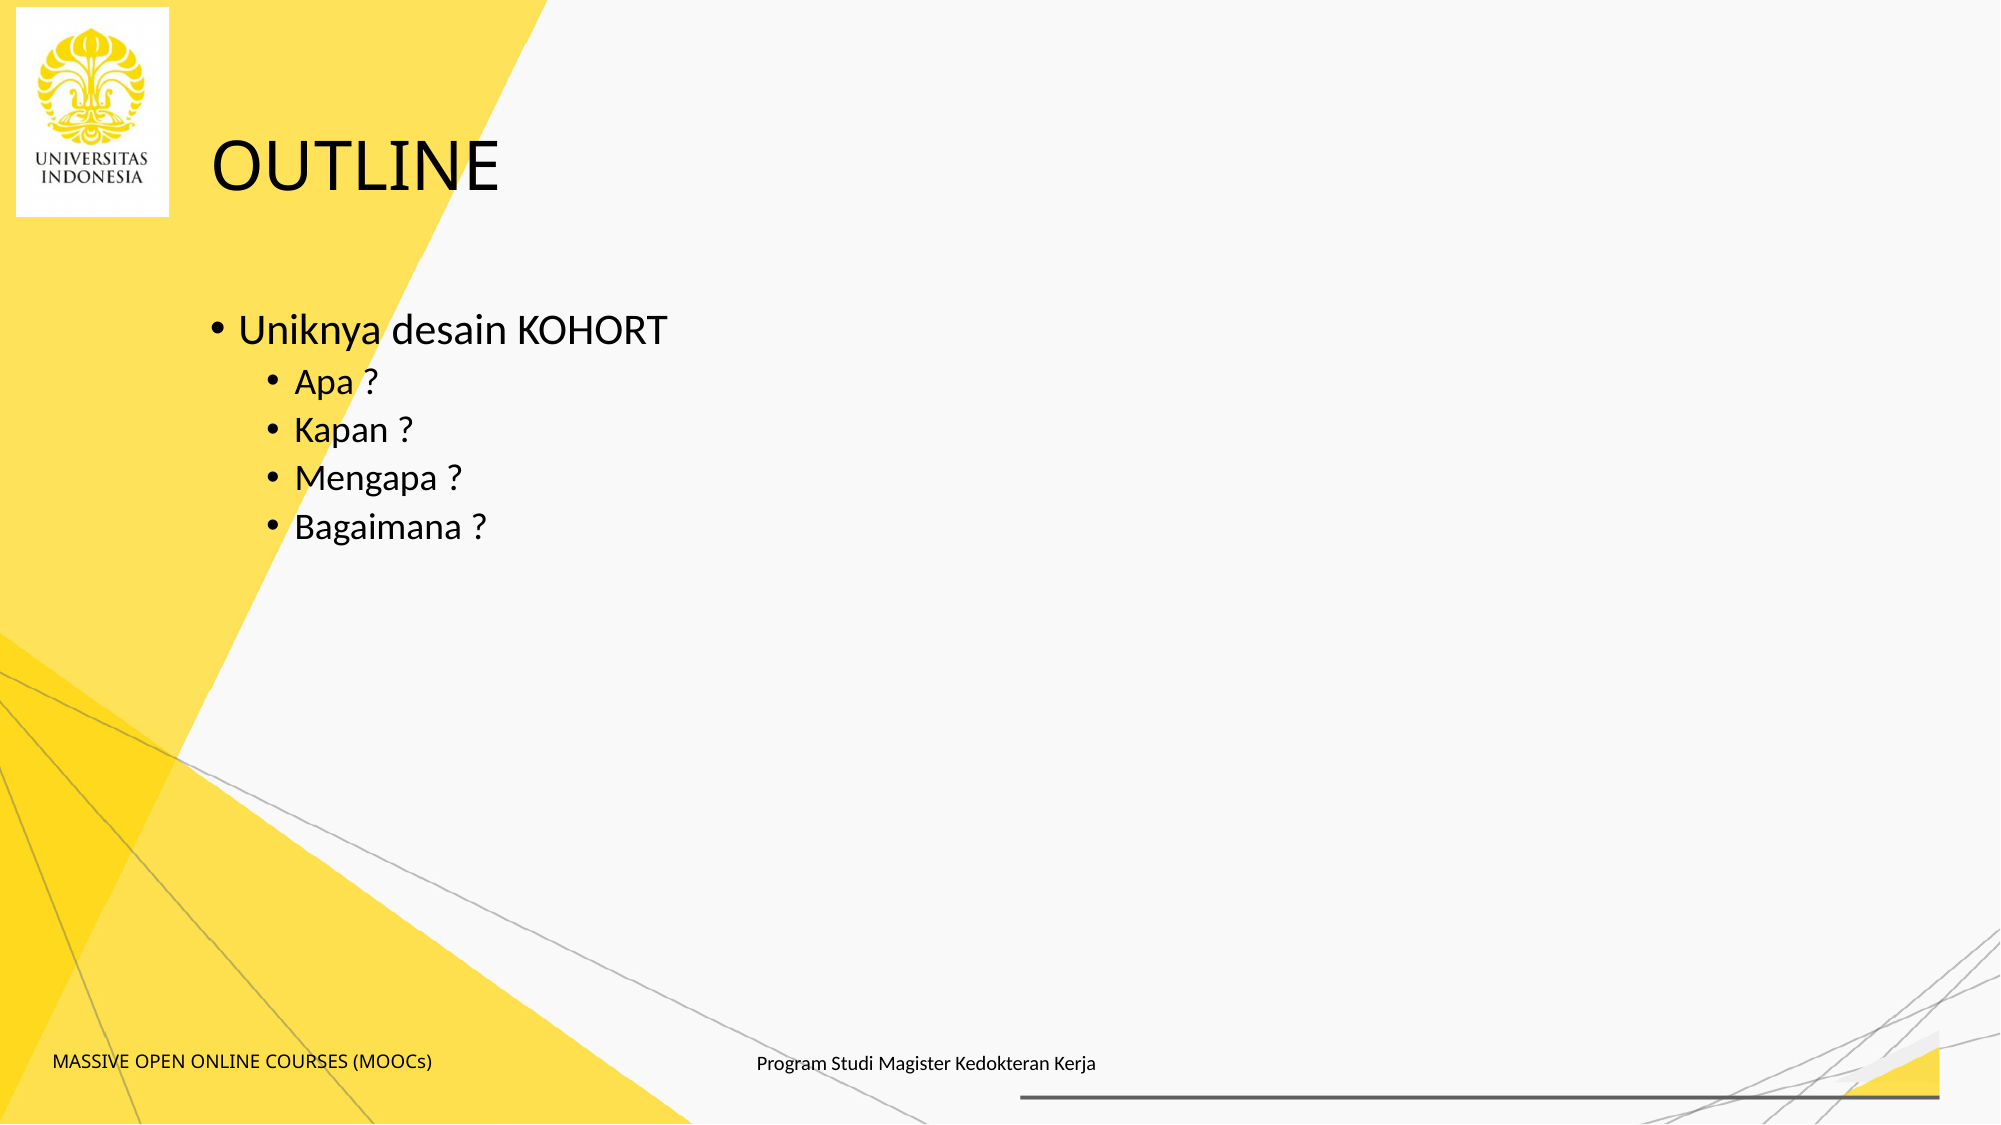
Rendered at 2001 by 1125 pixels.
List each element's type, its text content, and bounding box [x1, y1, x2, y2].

picture [0, 0, 2001, 1125]
list Uniknya desain KOHORT Apa ? Kapan ? Mengapa ? Bagaimana ? [195, 299, 1863, 1014]
title OUTLINE [195, 59, 1863, 278]
